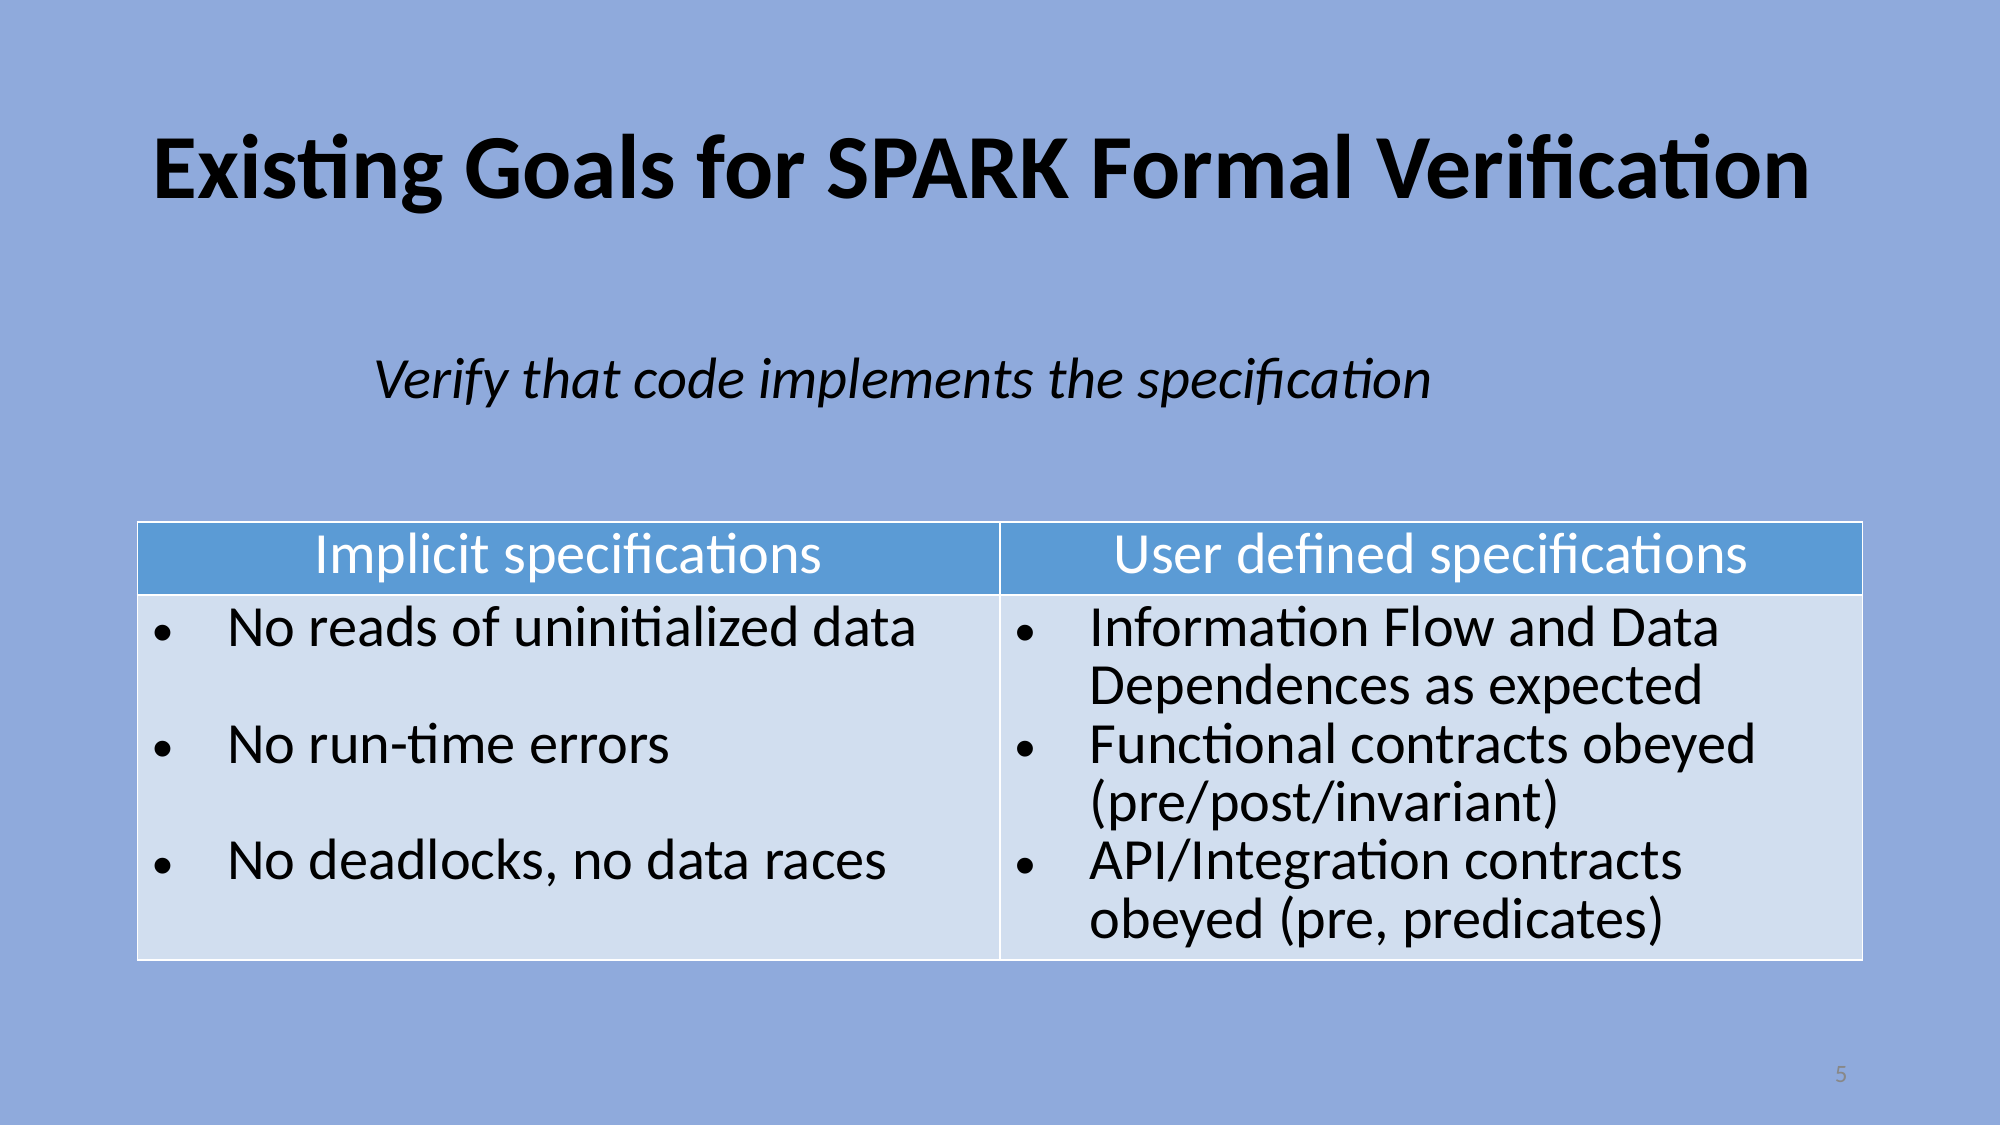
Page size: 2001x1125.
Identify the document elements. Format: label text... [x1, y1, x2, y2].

slide_number 5 [1412, 1042, 1863, 1103]
table_cell No reads of uninitialized data No run-time errors No deadlocks, no data races [138, 596, 999, 959]
table_header User defined specifications [1001, 523, 1862, 594]
table_header Implicit specifications [138, 523, 999, 594]
table_cell Information Flow and Data Dependences as expected Functional contracts obeyed (pre/post/invariant) API/Integration contracts obeyed (pre, predicates) [1001, 596, 1862, 959]
title Existing Goals for SPARK Formal Verification [137, 59, 1863, 278]
text_box Verify that code implements the specification [358, 332, 1449, 418]
